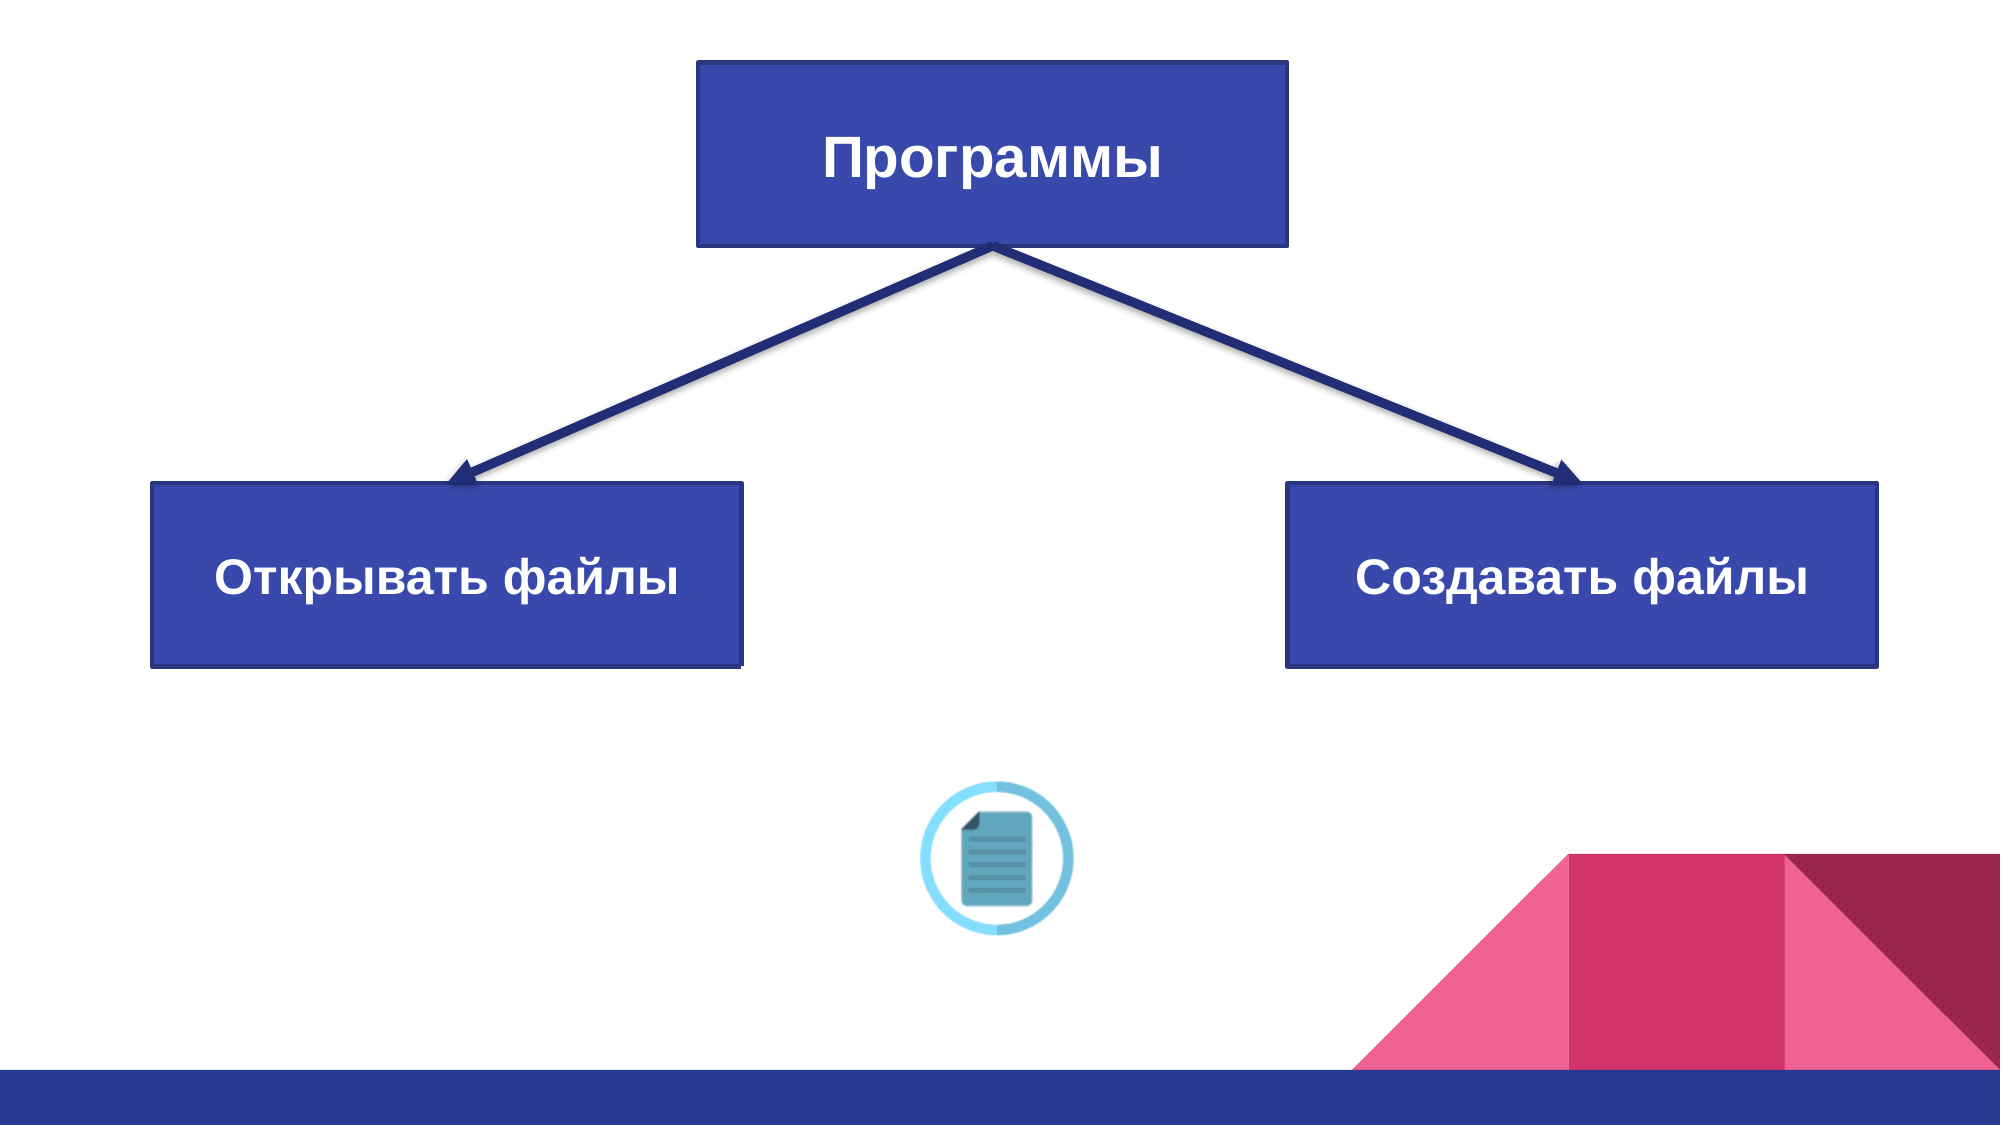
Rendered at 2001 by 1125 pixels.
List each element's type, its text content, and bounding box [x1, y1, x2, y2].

text_box Создавать файлы [1285, 481, 1879, 669]
text_box Открывать файлы [150, 481, 744, 669]
picture [741, 666, 1254, 1051]
text_box Программы [696, 60, 1289, 244]
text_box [992, 245, 1583, 484]
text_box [446, 245, 991, 484]
